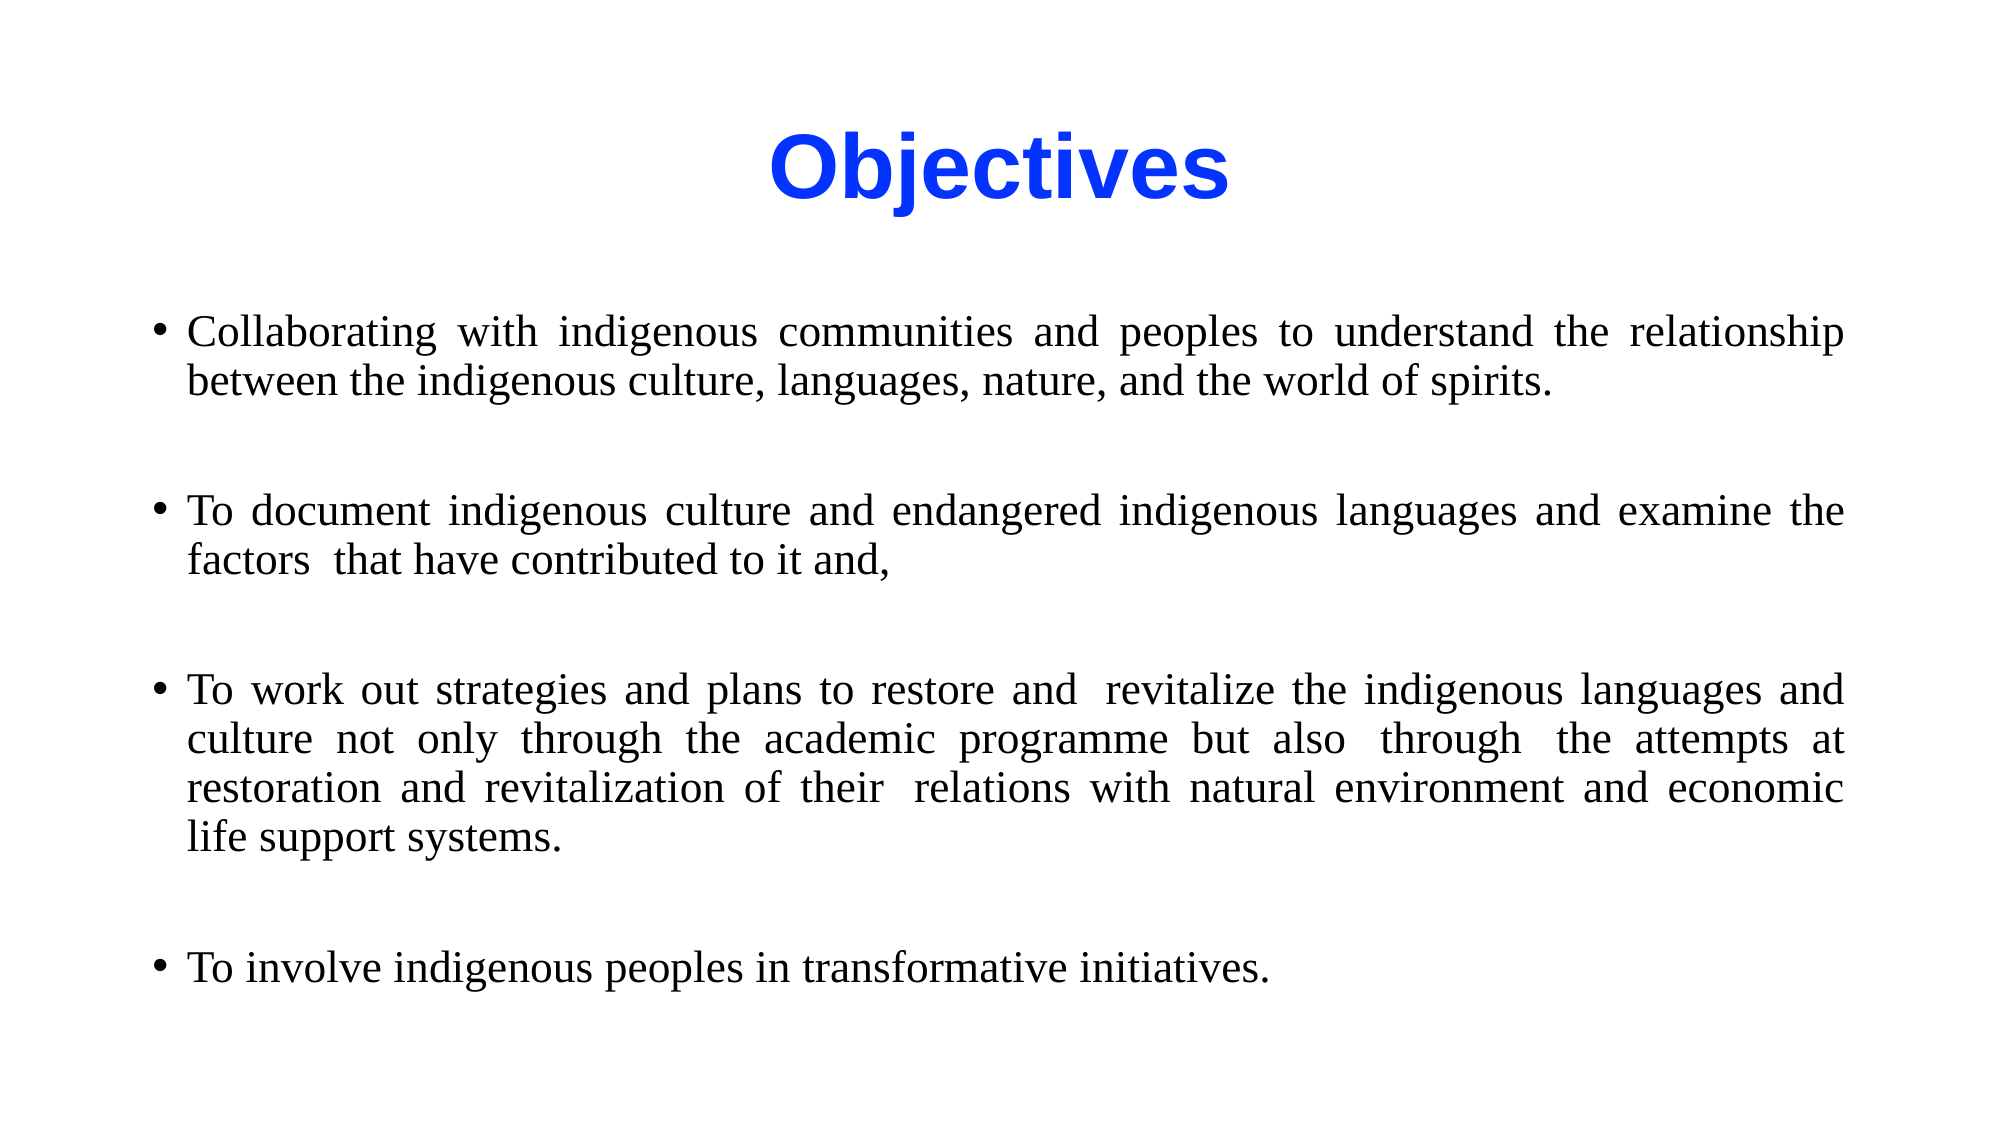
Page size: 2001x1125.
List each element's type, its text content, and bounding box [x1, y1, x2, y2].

list Collaborating with indigenous communities and peoples to understand the relationship between the indigenous culture, languages, nature, and the world of spirits. To document indigenous culture and endangered indigenous languages and examine the factors that have contributed to it and, To work out strategies and plans to restore and revitalize the indigenous languages and culture not only through the academic programme but also through the attempts at restoration and revitalization of their relations with natural environment and economic life support systems. To involve indigenous peoples in transformative initiatives. [137, 299, 1863, 1014]
title Objectives [137, 59, 1863, 278]
